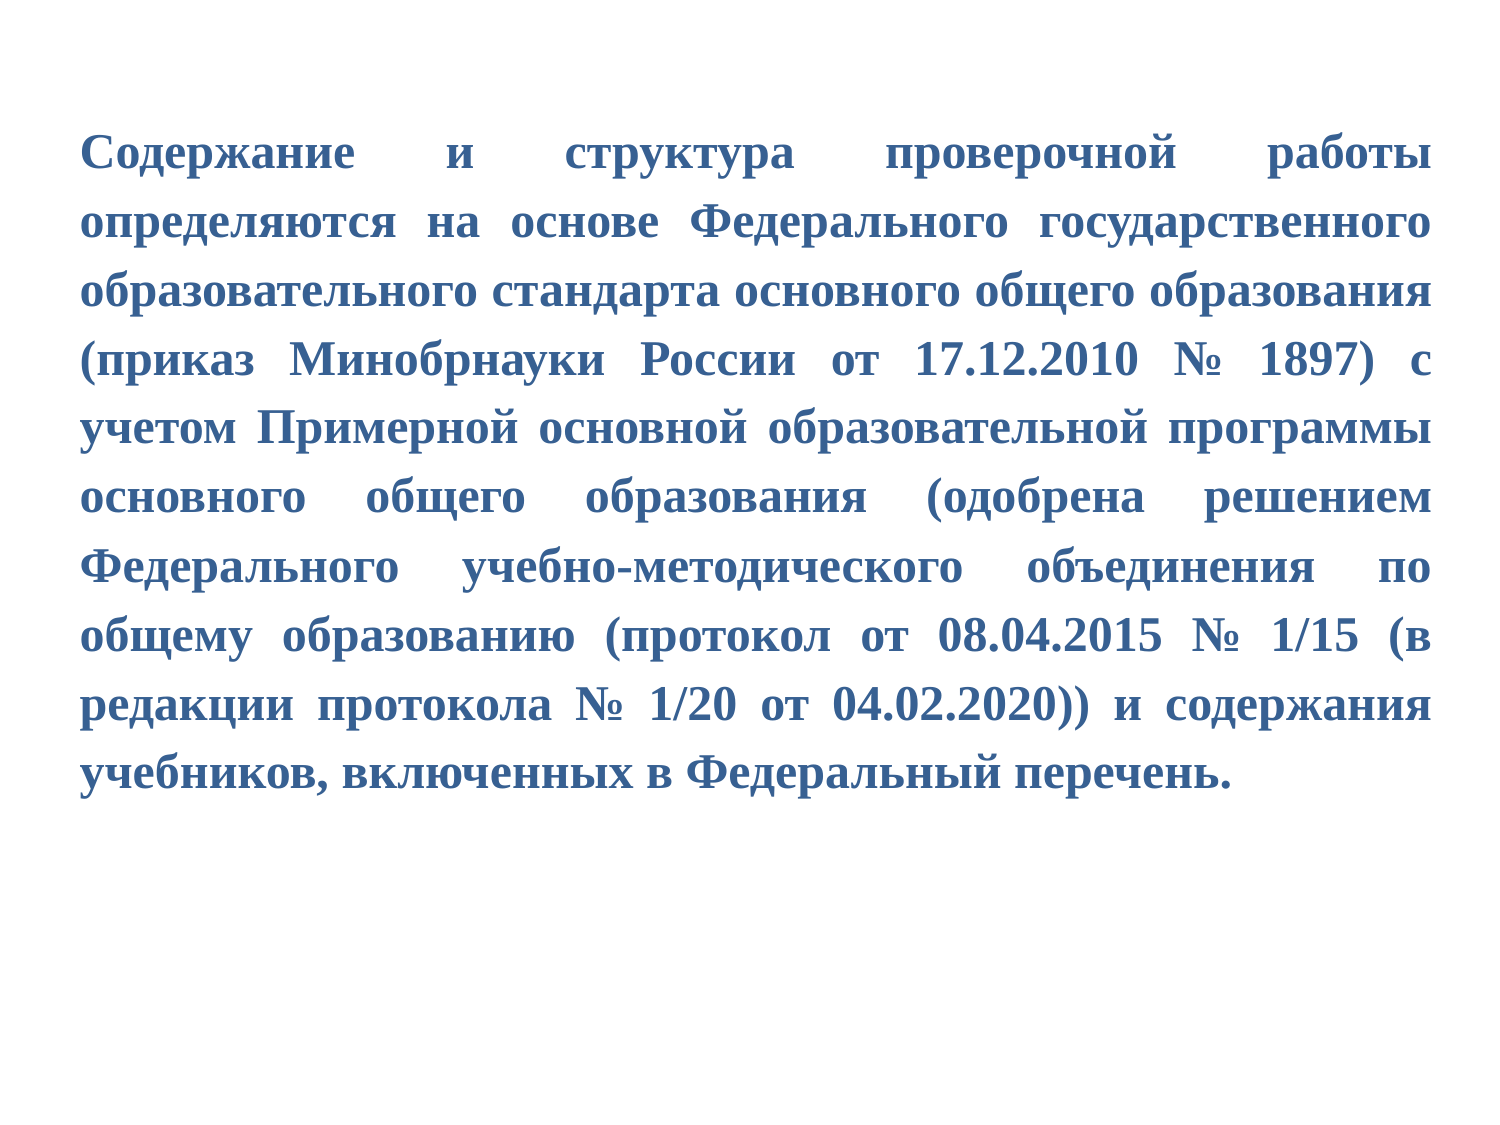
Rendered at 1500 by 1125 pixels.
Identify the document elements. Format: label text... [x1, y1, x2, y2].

text_box Содержание и структура проверочной работы определяются на основе Федерального государственного образовательного стандарта основного общего образования (приказ Минобрнауки России от 17.12.2010 № 1897) с учетом Примерной основной образовательной программы основного общего образования (одобрена решением Федерального учебно-методического объединения по общему образованию (протокол от 08.04.2015 № 1/15 (в редакции протокола № 1/20 от 04.02.2020)) и содержания учебников, включенных в Федеральный перечень. [64, 101, 1447, 807]
